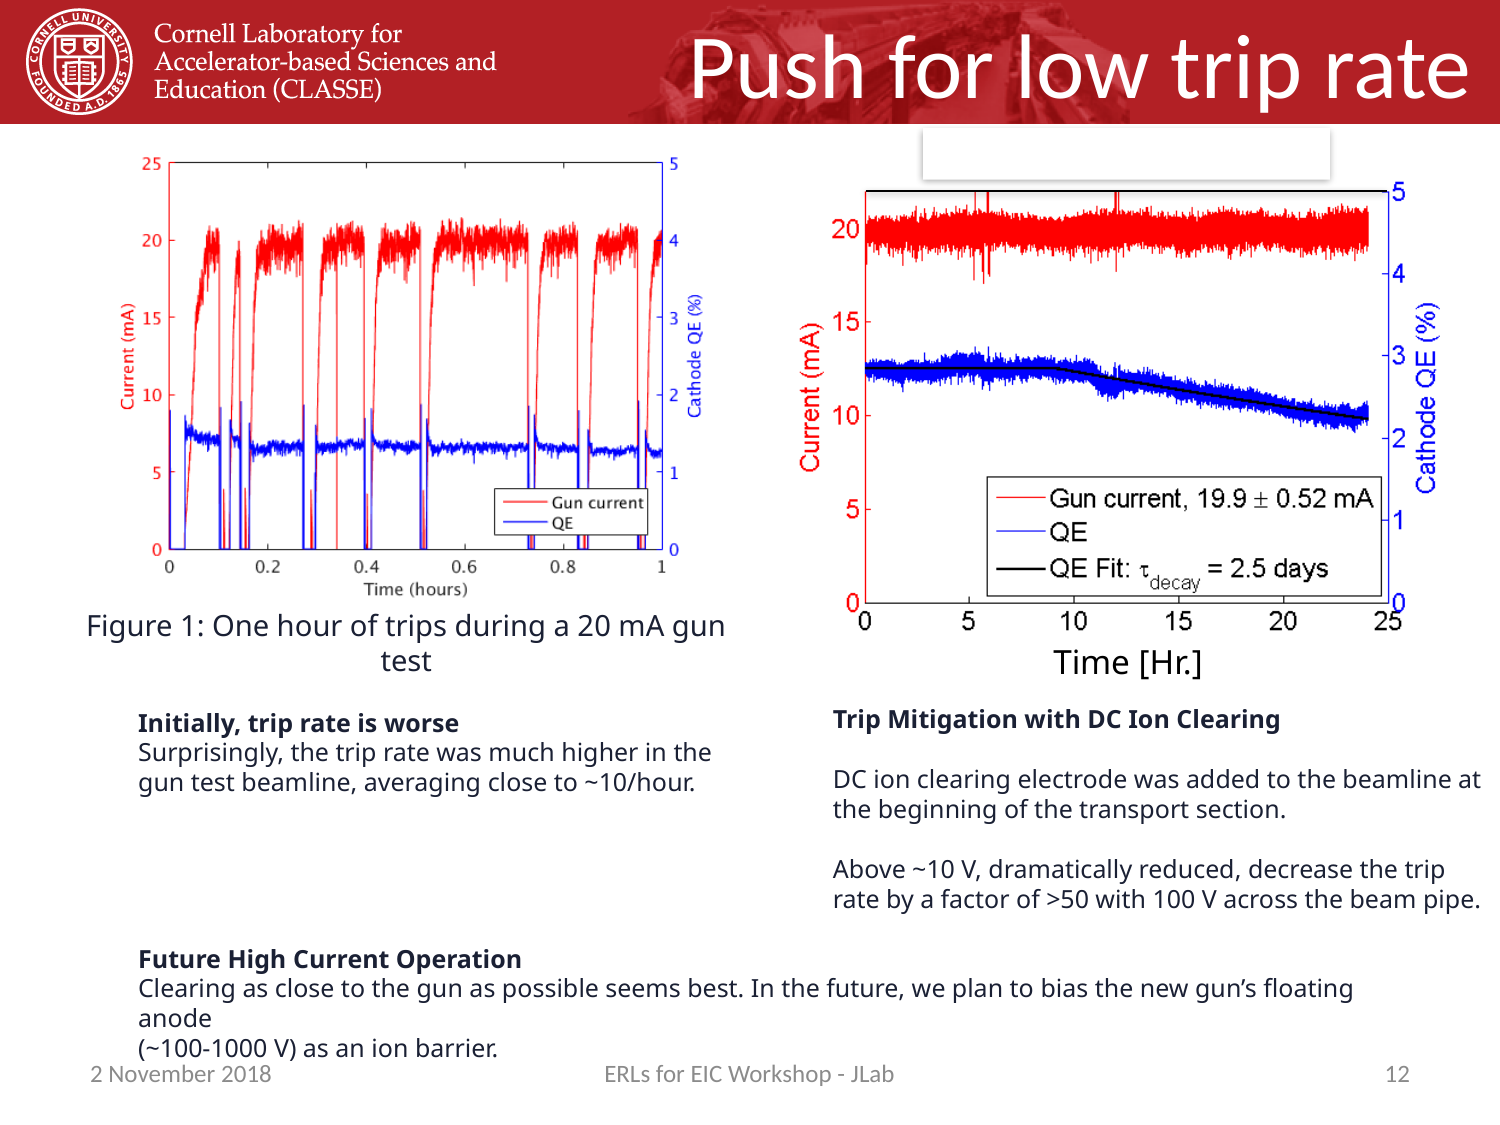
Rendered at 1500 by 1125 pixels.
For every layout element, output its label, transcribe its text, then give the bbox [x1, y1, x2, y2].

slide_number 12 [1074, 1042, 1425, 1103]
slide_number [75, 1042, 425, 1103]
text_box Future High Current Operation Clearing as close to the gun as possible seems best. In the future, we plan to bias the new gun’s floating anode (~100-1000 V) as an ion barrier. [123, 935, 1405, 1071]
text_box Trip Mitigation with DC Ion Clearing DC ion clearing electrode was added to the beamline at the beginning of the transport section. Above ~10 V, dramatically reduced, decrease the trip rate by a factor of >50 with 100 V across the beam pipe. [818, 696, 1500, 921]
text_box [57, 127, 755, 651]
footer ERLs for EIC Workshop - JLab [512, 1071, 988, 1103]
text_box Push for low trip rate [595, 0, 1488, 108]
text_box Initially, trip rate is worse Surprisingly, the trip rate was much higher in the gun test beamline, averaging close to ~10/hour. [123, 699, 755, 805]
picture [0, 0, 1500, 143]
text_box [777, 127, 1453, 690]
